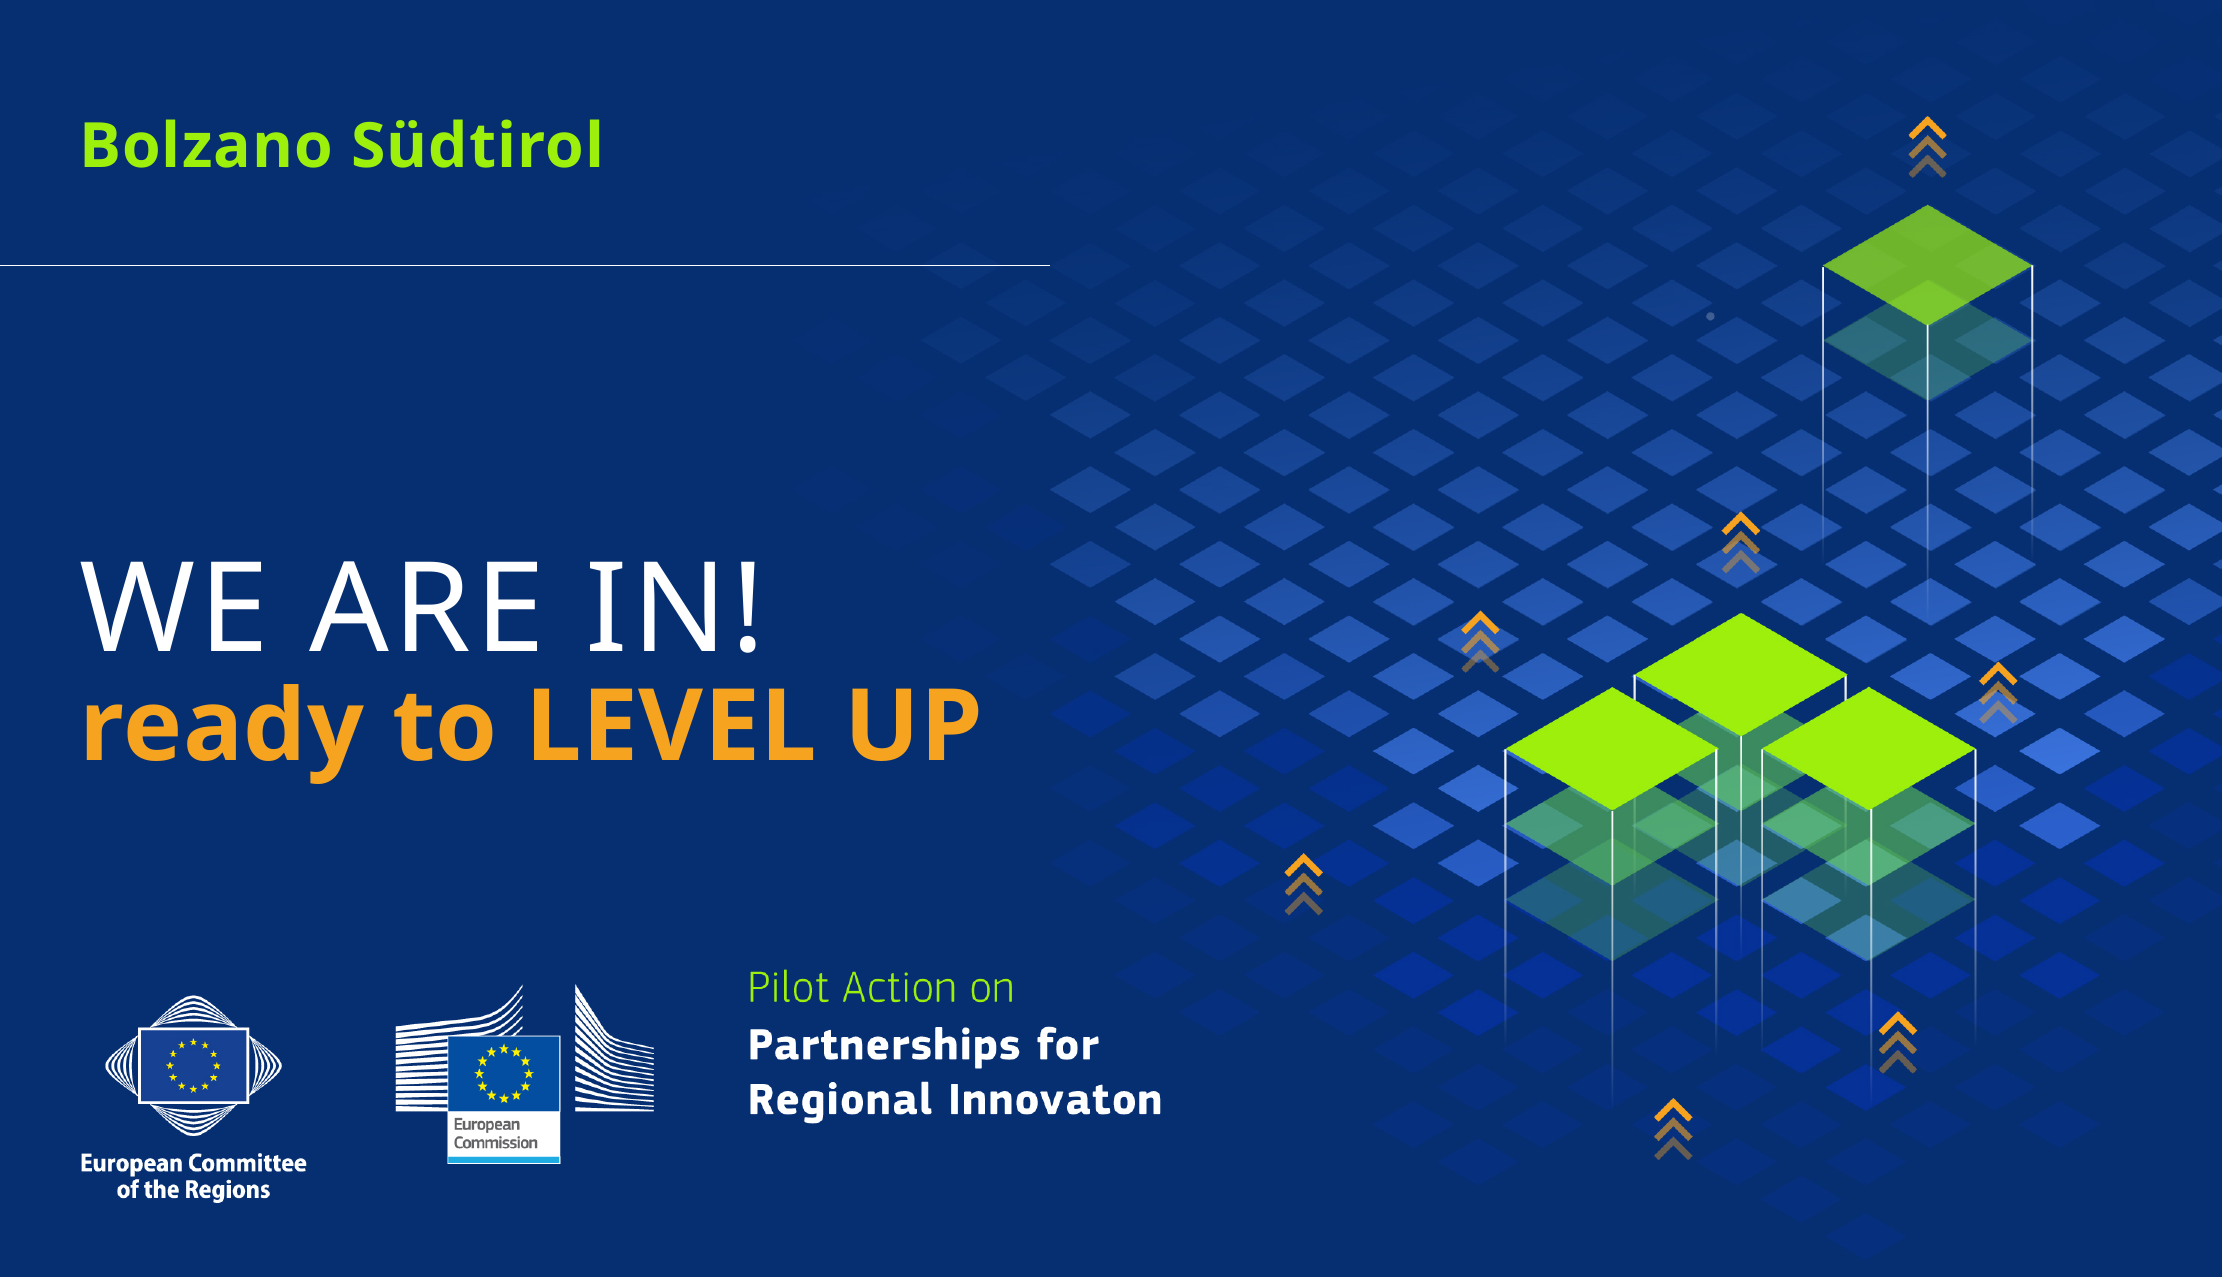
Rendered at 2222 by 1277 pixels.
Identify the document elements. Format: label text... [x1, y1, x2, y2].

text_box WE ARE IN! ready to LEVEL UP [64, 519, 1565, 788]
picture [0, 0, 2222, 1277]
text_box Bolzano Südtirol [64, 97, 1050, 188]
